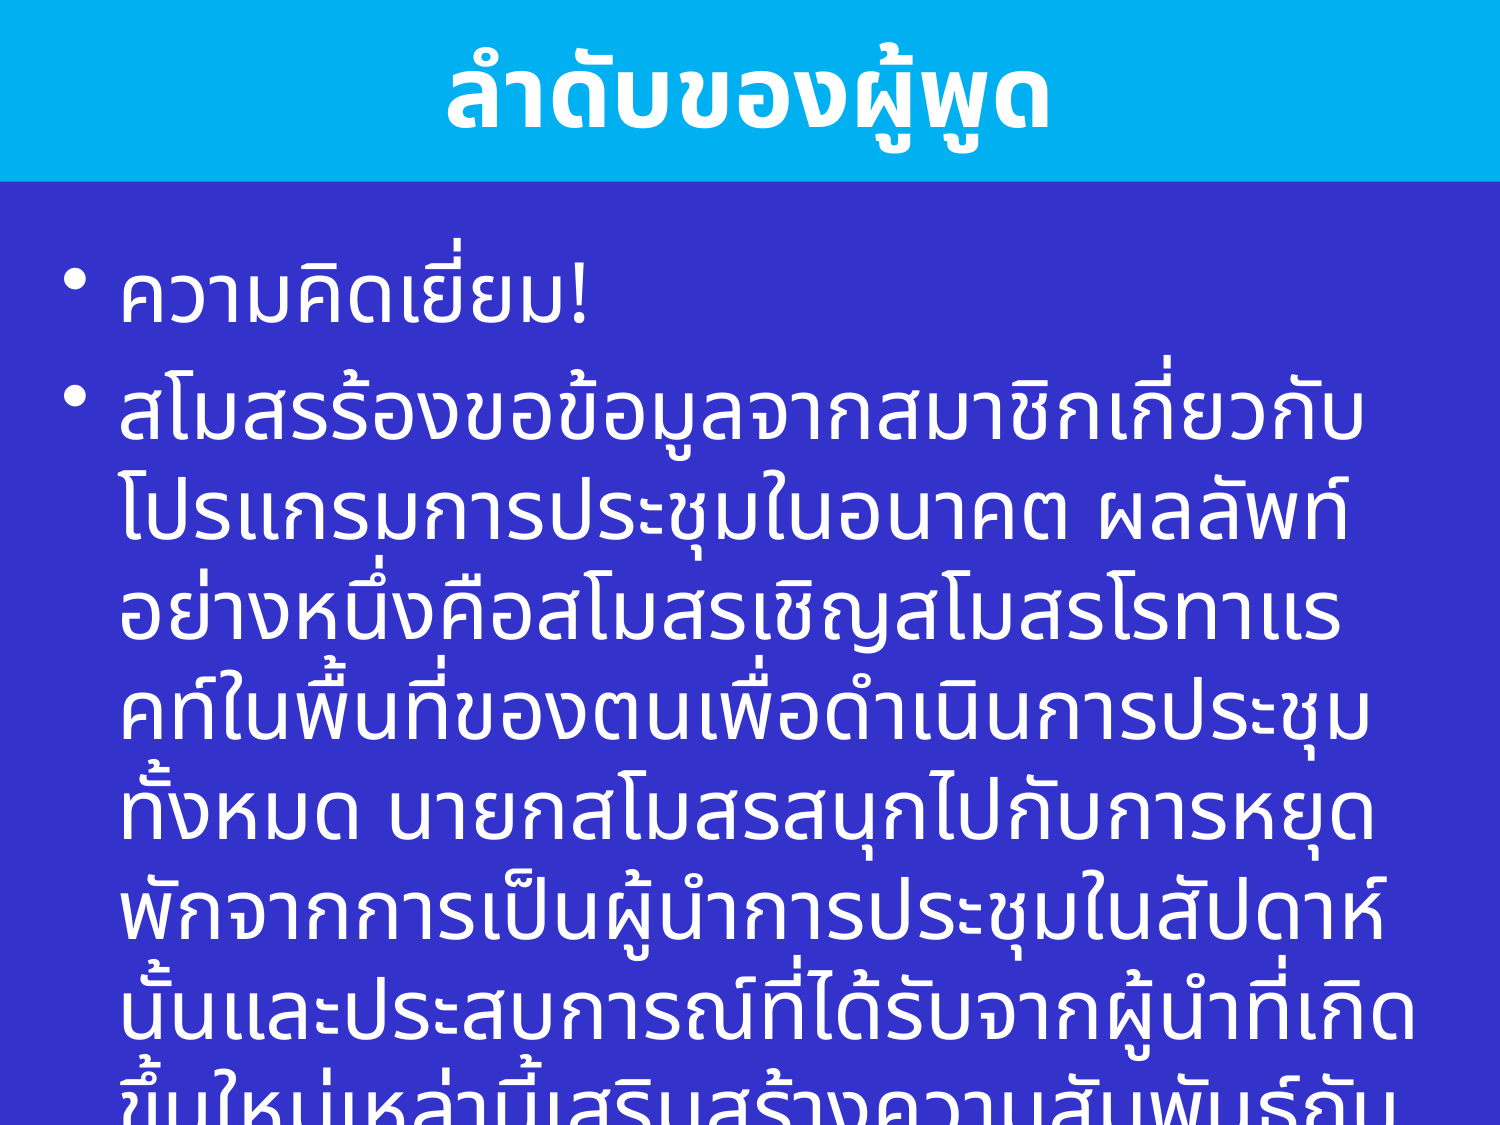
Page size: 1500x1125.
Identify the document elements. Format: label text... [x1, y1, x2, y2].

title ลำดับของผู้พูด [0, 0, 1500, 182]
list ความคิดเยี่ยม! สโมสรร้องขอข้อมูลจากสมาชิกเกี่ยวกับโปรแกรมการประชุมในอนาคต ผลลัพท์อย่างหนึ่งคือสโมสรเชิญสโมสรโรทาแรคท์ในพื้นที่ของตนเพื่อดำเนินการประชุมทั้งหมด นายกสโมสรสนุกไปกับการหยุดพักจากการเป็นผู้นำการประชุมในสัปดาห์นั้นและประสบการณ์ที่ได้รับจากผู้นำที่เกิดขึ้นใหม่เหล่านี้เสริมสร้างความสัมพันธ์กับโรตารีและสโมสร [46, 231, 1454, 941]
